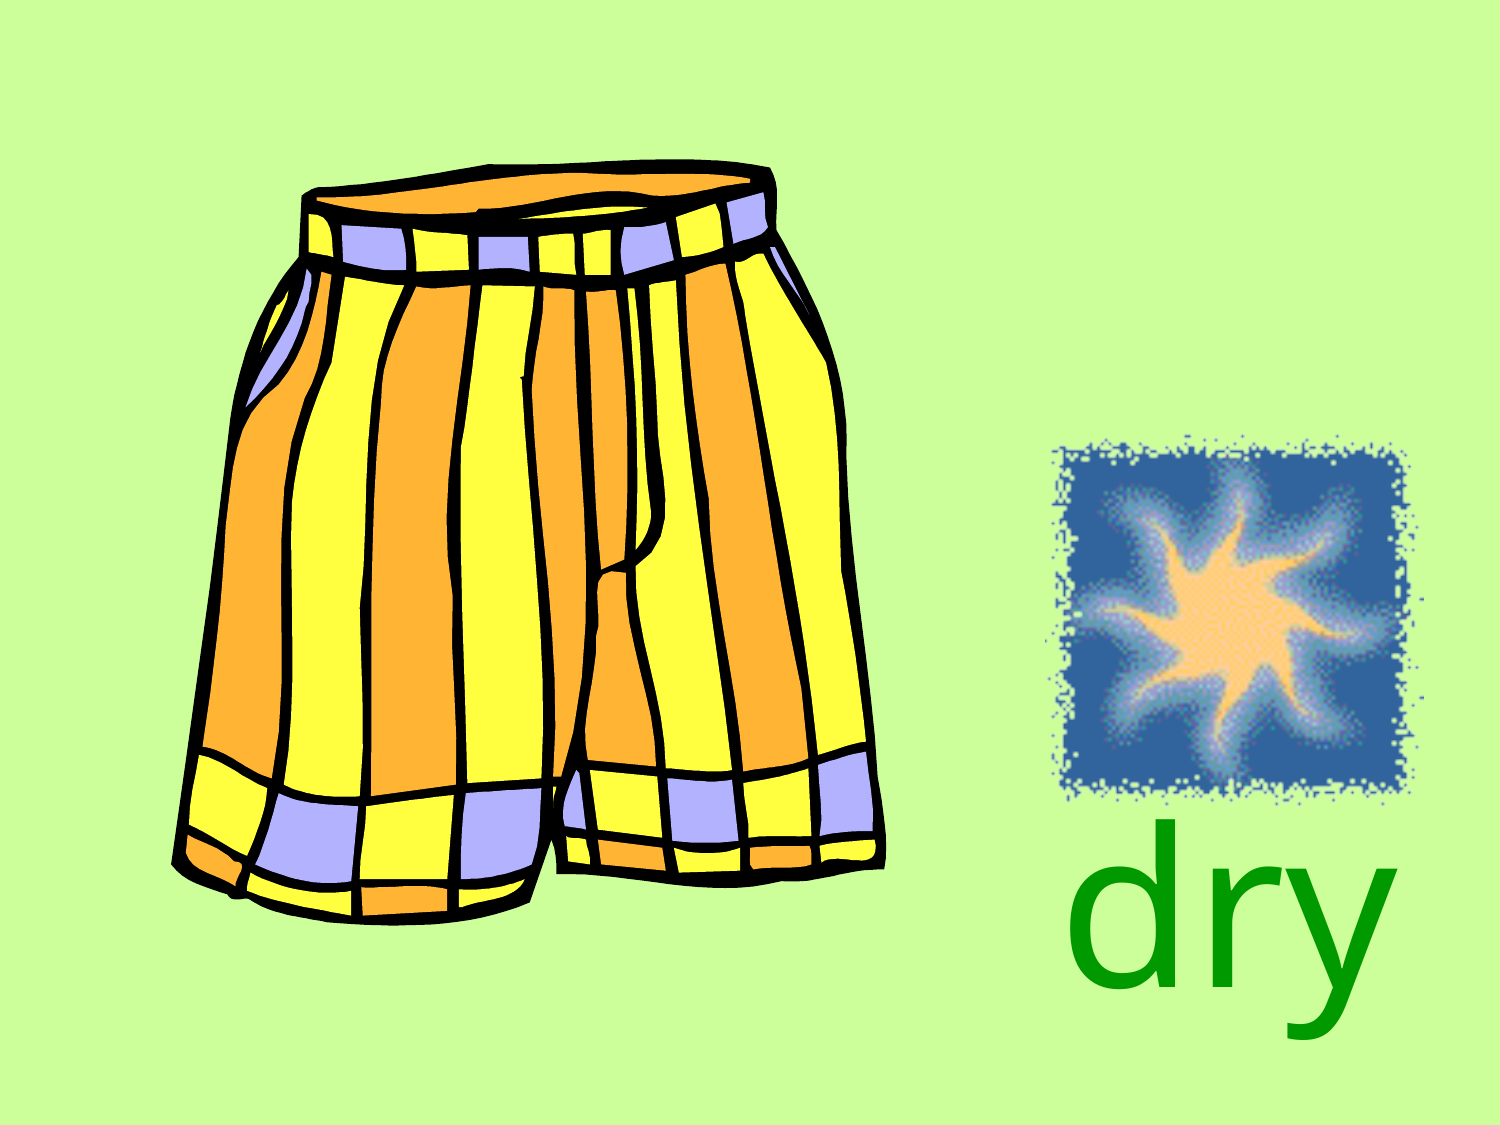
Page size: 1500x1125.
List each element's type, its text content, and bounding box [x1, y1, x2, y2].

title dry [1009, 739, 1447, 1059]
picture [1045, 432, 1424, 811]
picture [170, 148, 890, 929]
